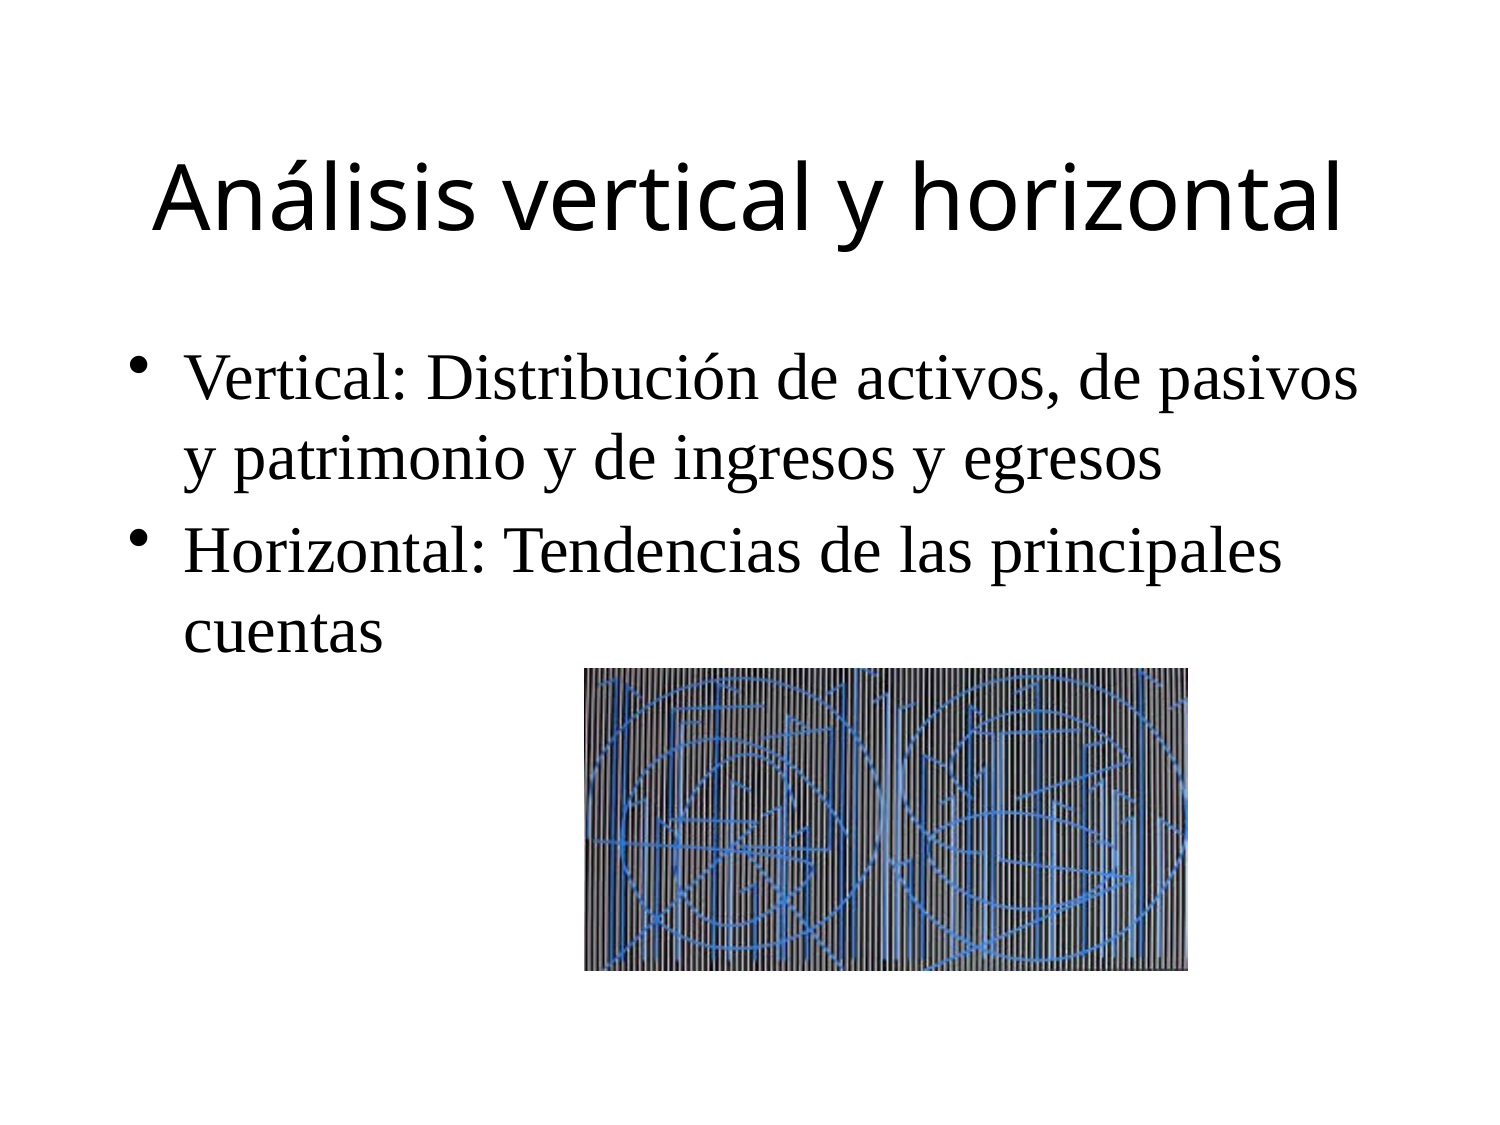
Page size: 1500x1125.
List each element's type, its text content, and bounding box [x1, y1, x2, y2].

list Vertical: Distribución de activos, de pasivos y patrimonio y de ingresos y egresos Horizontal: Tendencias de las principales cuentas [112, 324, 1388, 1000]
picture [584, 668, 1188, 971]
title Análisis vertical y horizontal [112, 99, 1388, 288]
